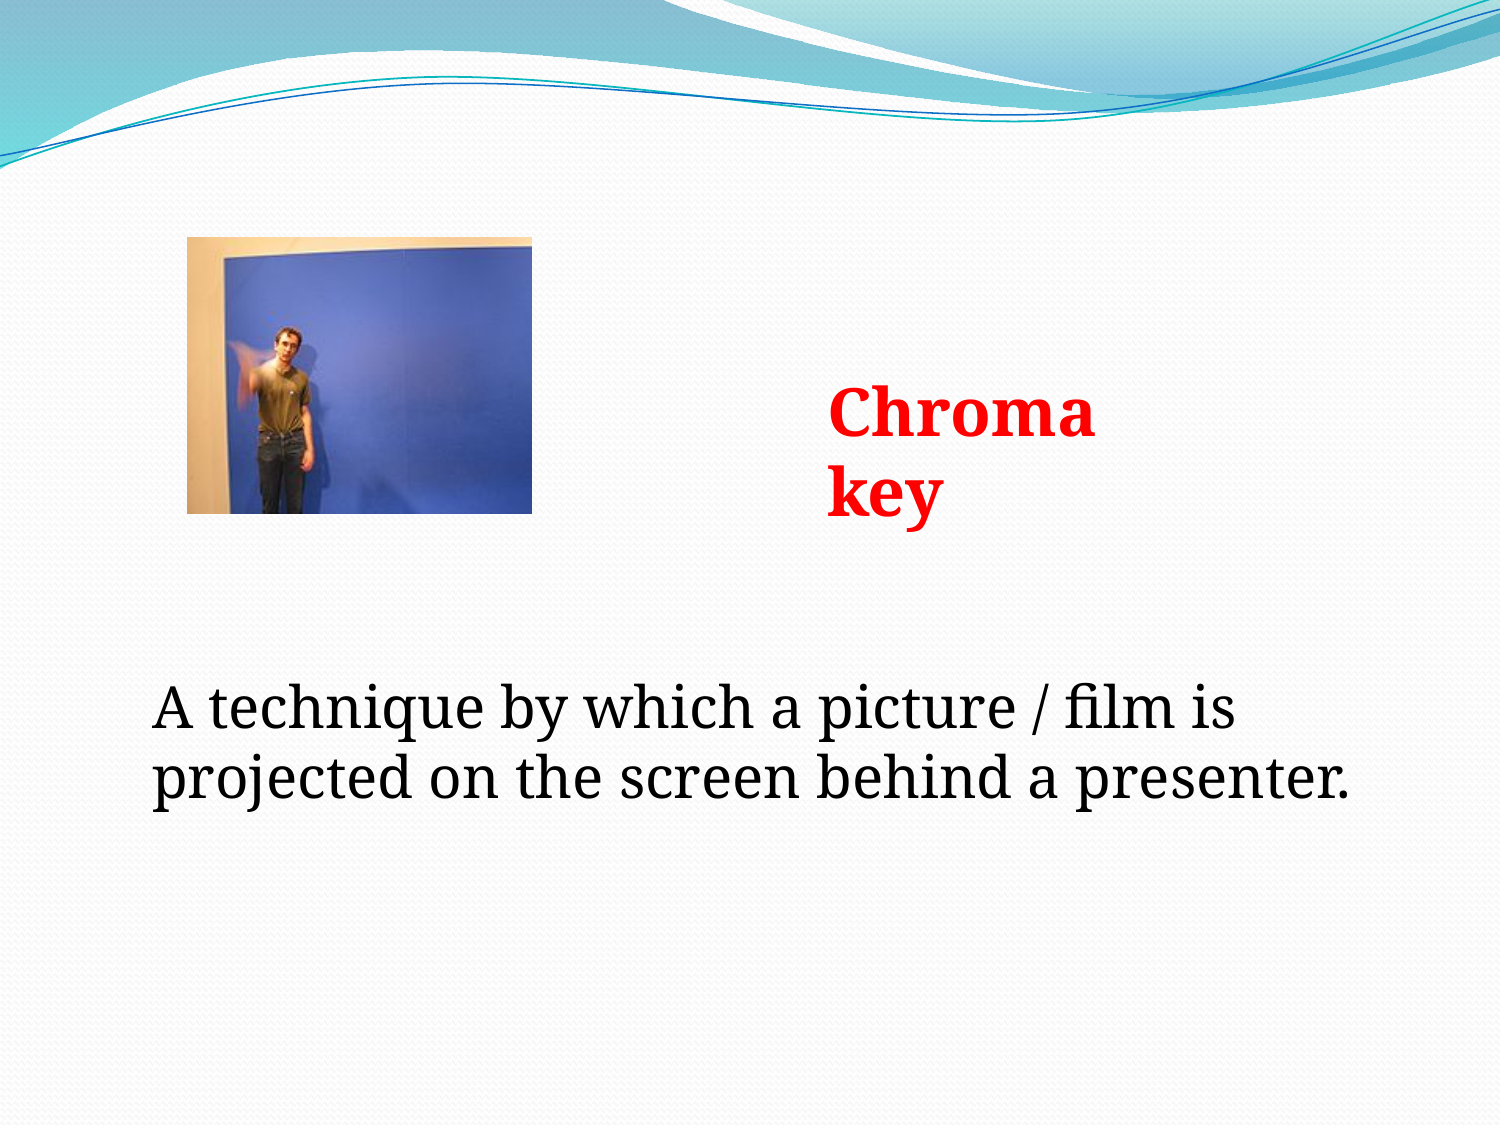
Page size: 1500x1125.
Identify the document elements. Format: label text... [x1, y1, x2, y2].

text_box Chroma key [812, 362, 1188, 538]
text_box A technique by which a picture / film is projected on the screen behind a presenter. [137, 662, 1400, 818]
picture [187, 237, 532, 515]
